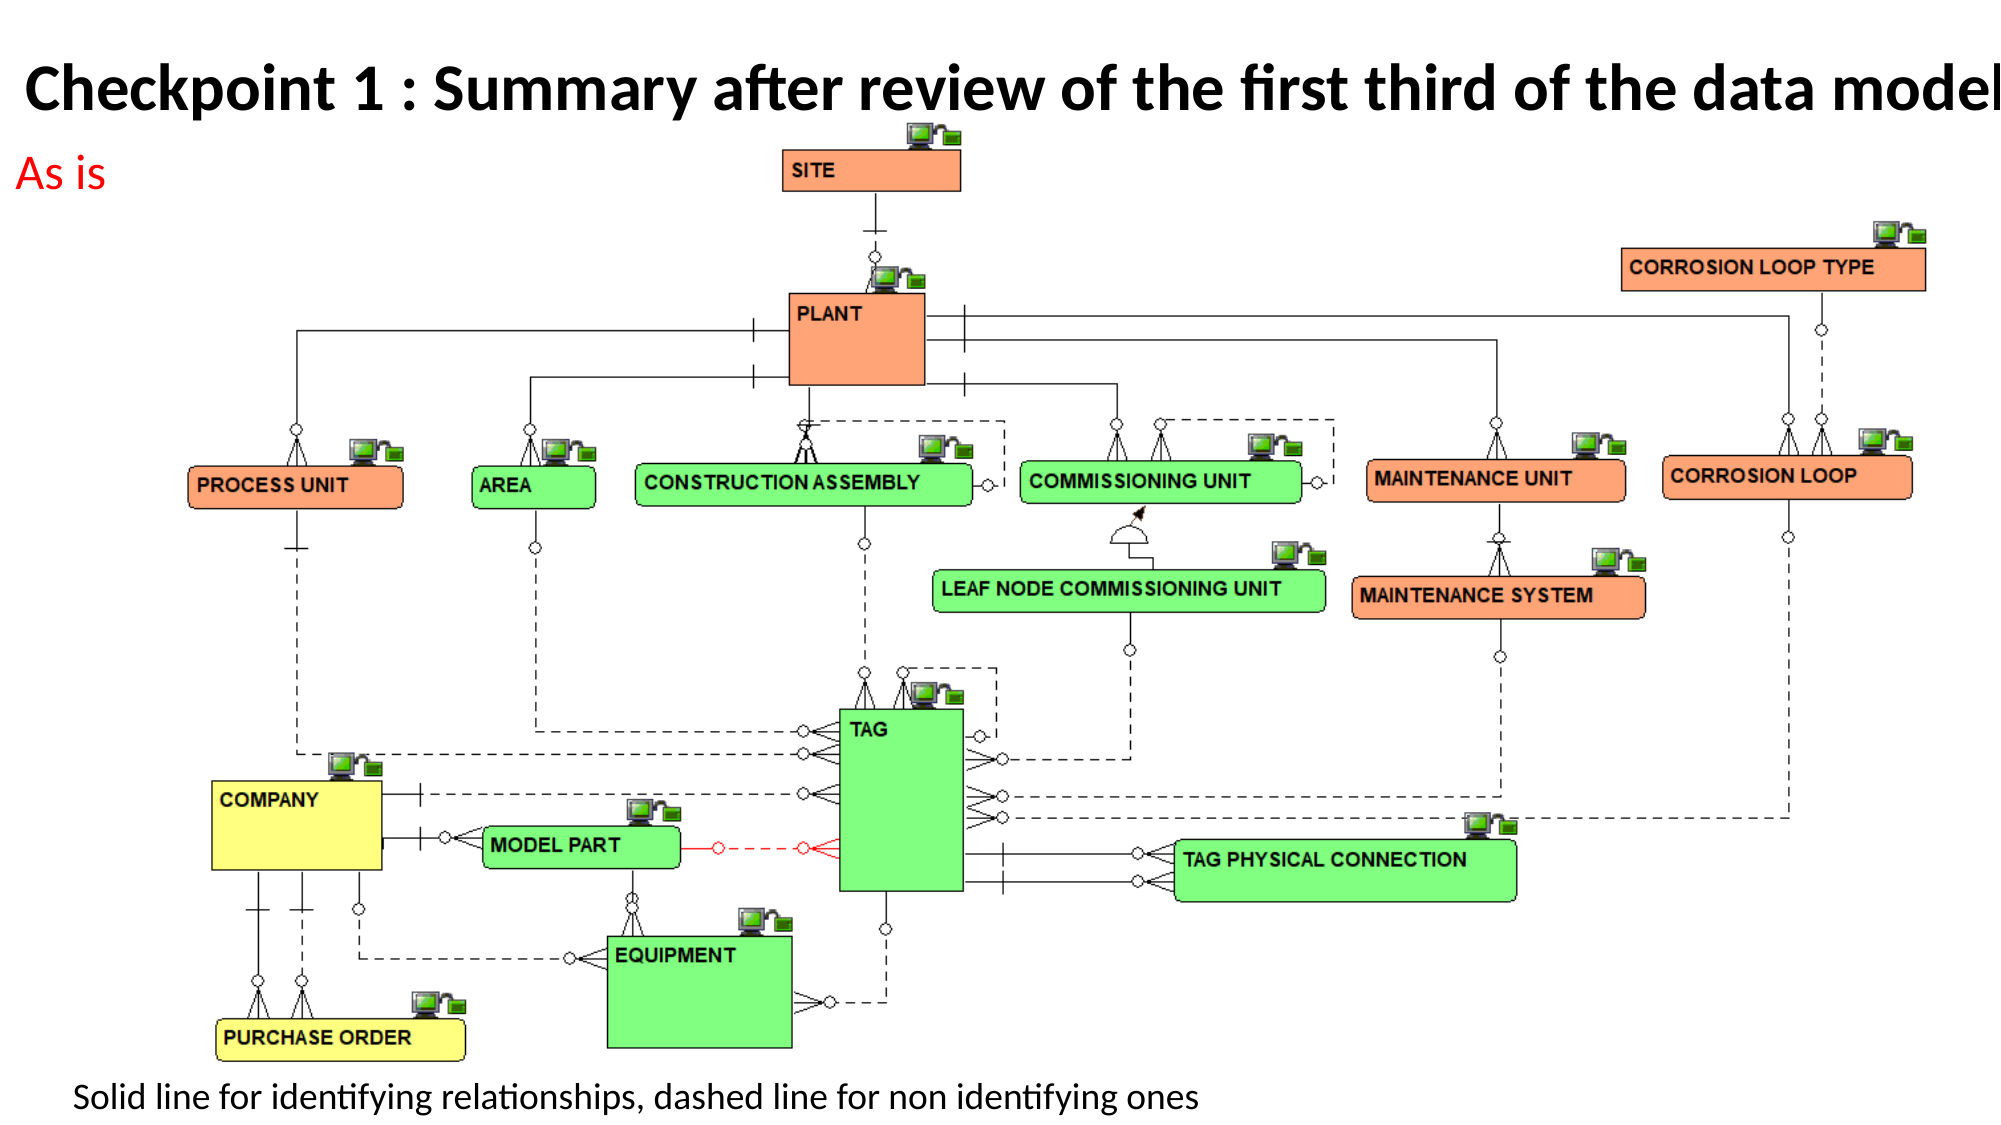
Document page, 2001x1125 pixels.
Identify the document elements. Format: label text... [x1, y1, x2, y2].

picture [168, 111, 1949, 1078]
text_box Solid line for identifying relationships, dashed line for non identifying ones [58, 1064, 1216, 1125]
text_box As is [0, 132, 122, 208]
text_box Checkpoint 1 : Summary after review of the first third of the data model [10, 36, 2000, 132]
